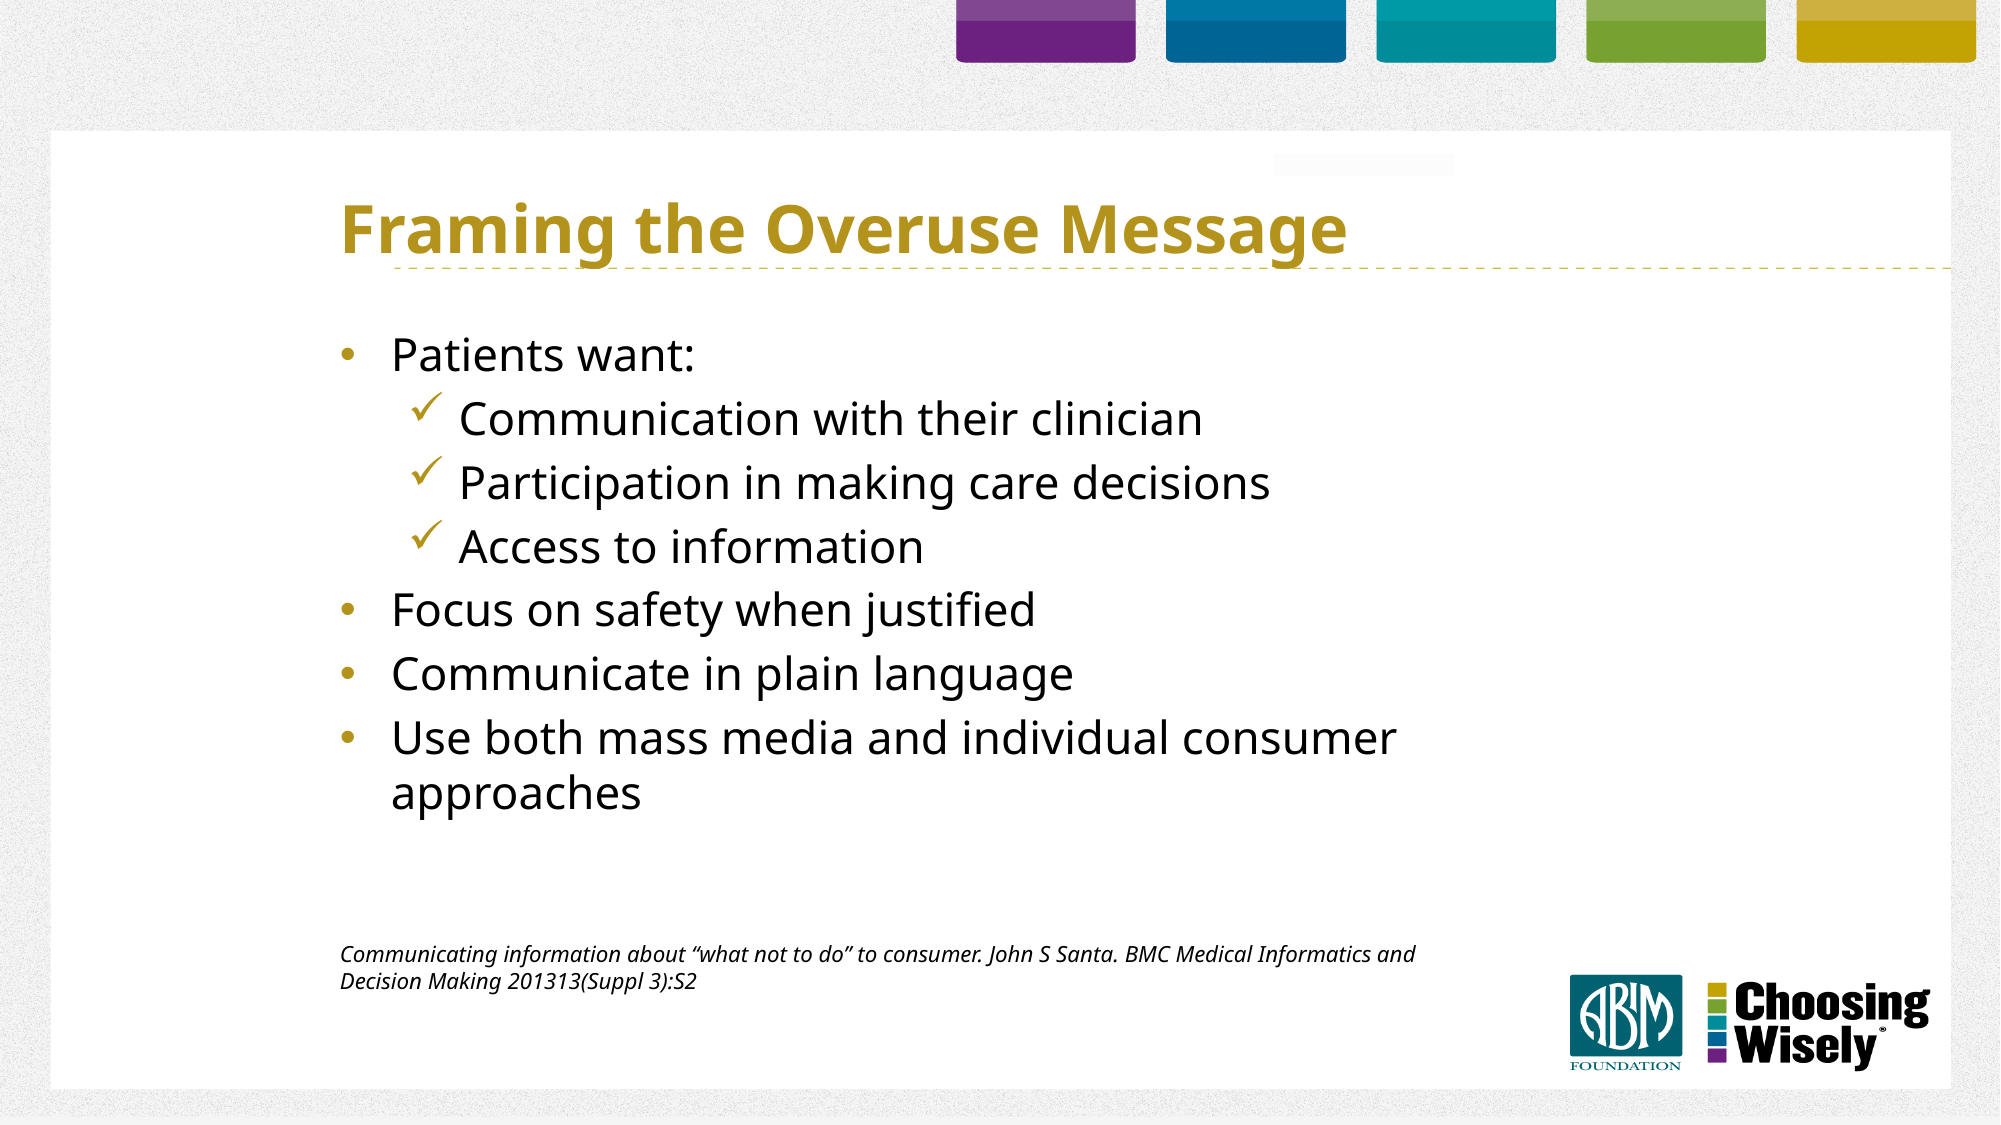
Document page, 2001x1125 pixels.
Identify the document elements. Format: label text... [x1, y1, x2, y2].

list Patients want: Communication with their clinician Participation in making care decisions Access to information Focus on safety when justified Communicate in plain language Use both mass media and individual consumer approaches Communicating information about “what not to do” to consumer. John S Santa. BMC Medical Informatics and Decision Making 201313(Suppl 3):S2 [324, 318, 1510, 1011]
title Framing the Overuse Message [324, 163, 1463, 290]
picture [0, 0, 2001, 1125]
